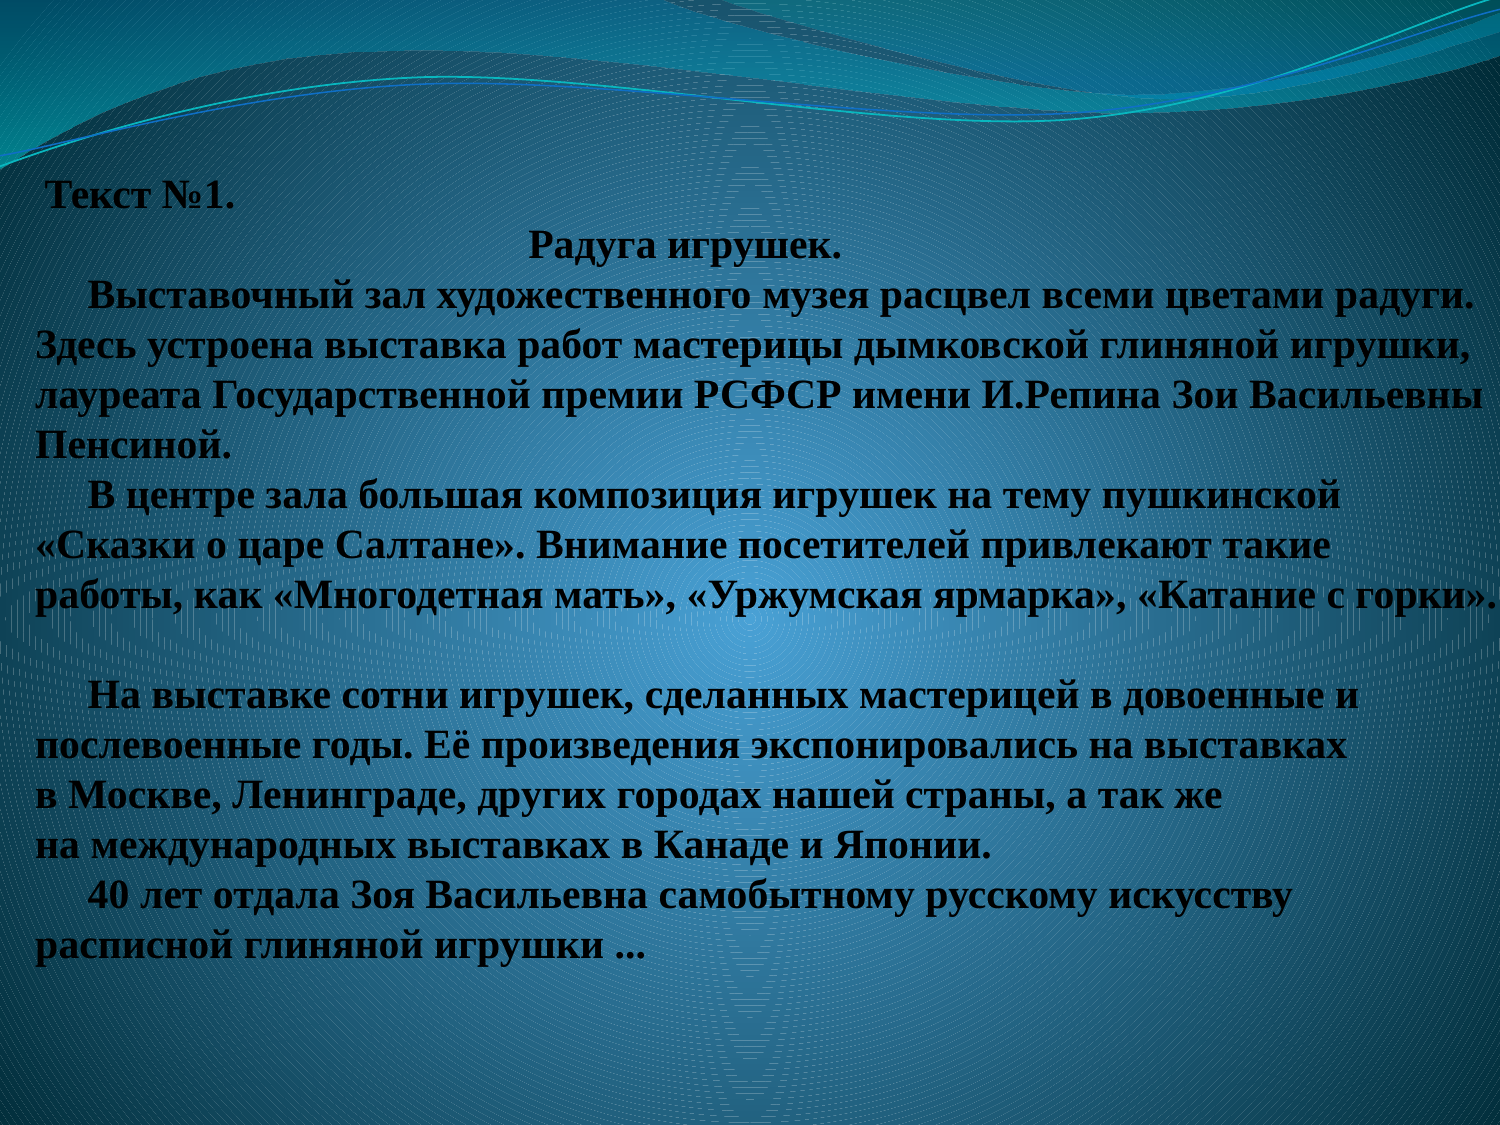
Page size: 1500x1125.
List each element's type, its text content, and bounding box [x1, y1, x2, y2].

title Текст №1. Радуга игрушек. Выставочный зал художественного музея расцвел всеми цветами радуги. Здесь устроена выставка работ мастерицы дымковской глиняной игрушки, лауреата Государственной премии РСФСР имени И.Репина Зои Васильевны Пенсиной. В центре зала большая композиция игрушек на тему пушкинской «Сказки о царе Салтане». Внимание посетителей привлекают такие работы, как «Многодетная мать», «Уржумская ярмарка», «Катание с горки». На выставке сотни игрушек, сделанных мастерицей в довоенные и послевоенные годы. Её произведения экспонировались на выставках в Москве, Ленинграде, других городах нашей страны, а так же на международных выставках в Канаде и Японии. 40 лет отдала Зоя Васильевна самобытному русскому искусству расписной глиняной игрушки ... [35, 152, 1500, 1073]
